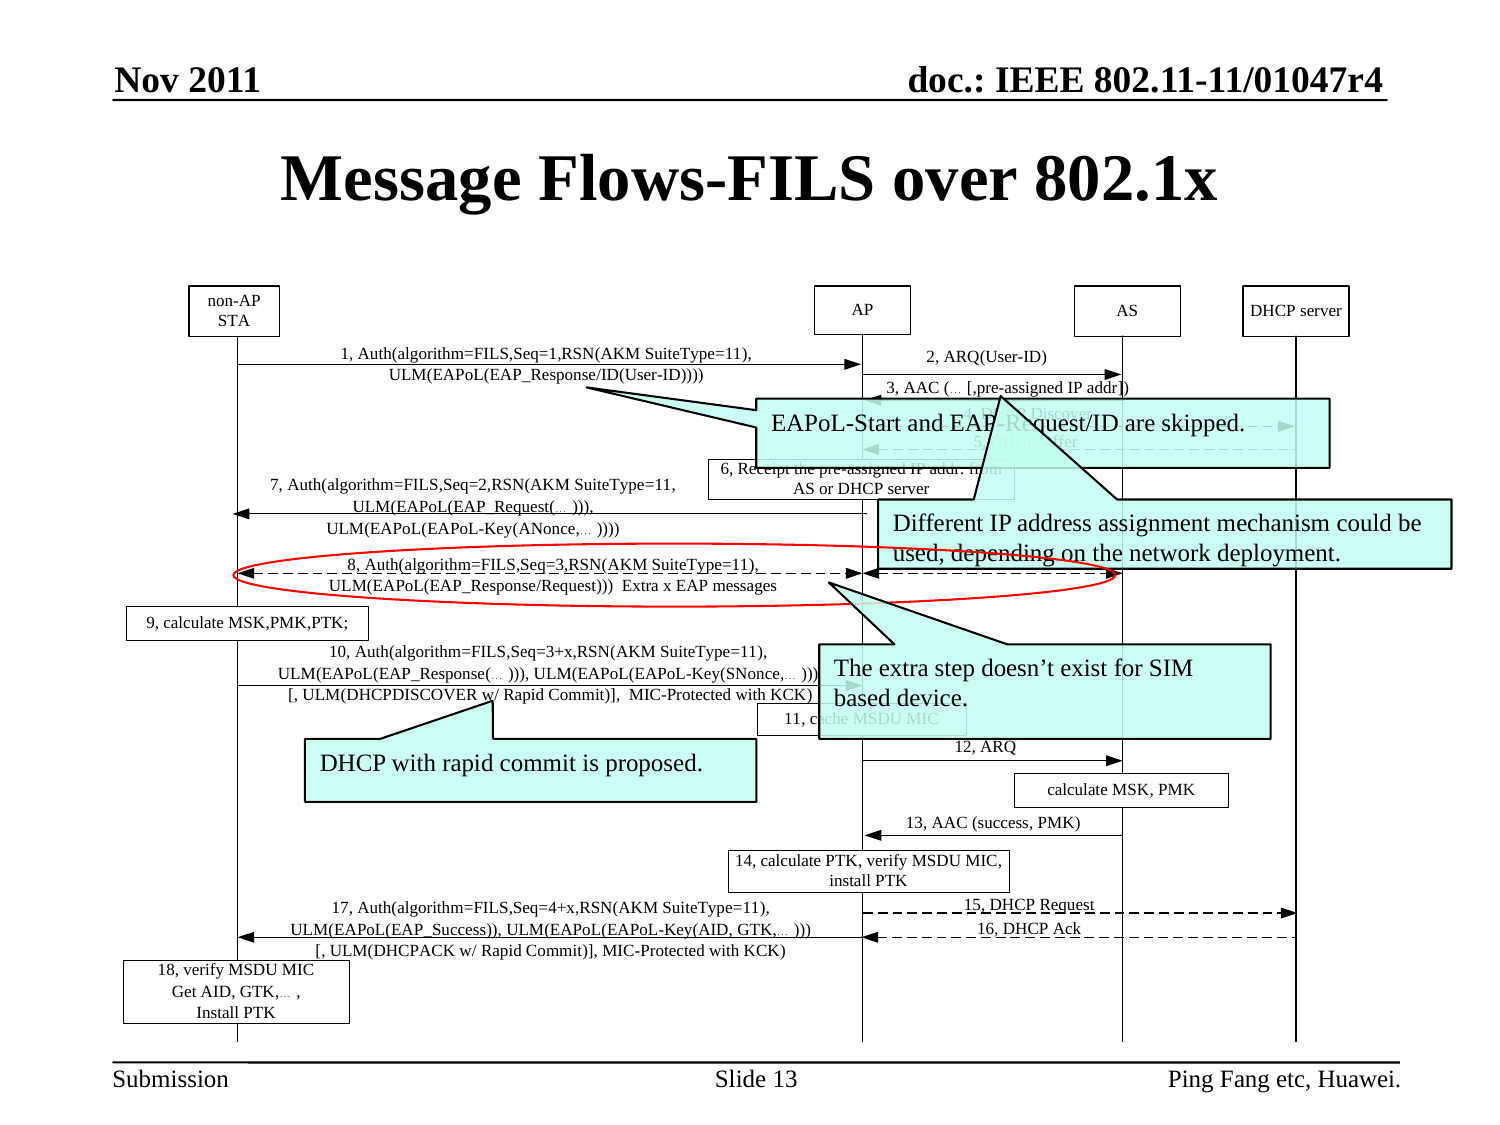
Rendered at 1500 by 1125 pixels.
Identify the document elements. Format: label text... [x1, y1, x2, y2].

slide_number Slide 13 [712, 1061, 800, 1093]
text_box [114, 278, 1361, 1043]
footer Ping Fang etc, Huawei. [1164, 1061, 1402, 1093]
text_box Different IP address assignment mechanism could be used, depending on the network deployment. [1364, 499, 1452, 569]
title Message Flows-FILS over 802.1x [112, 99, 1388, 248]
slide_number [114, 54, 263, 99]
